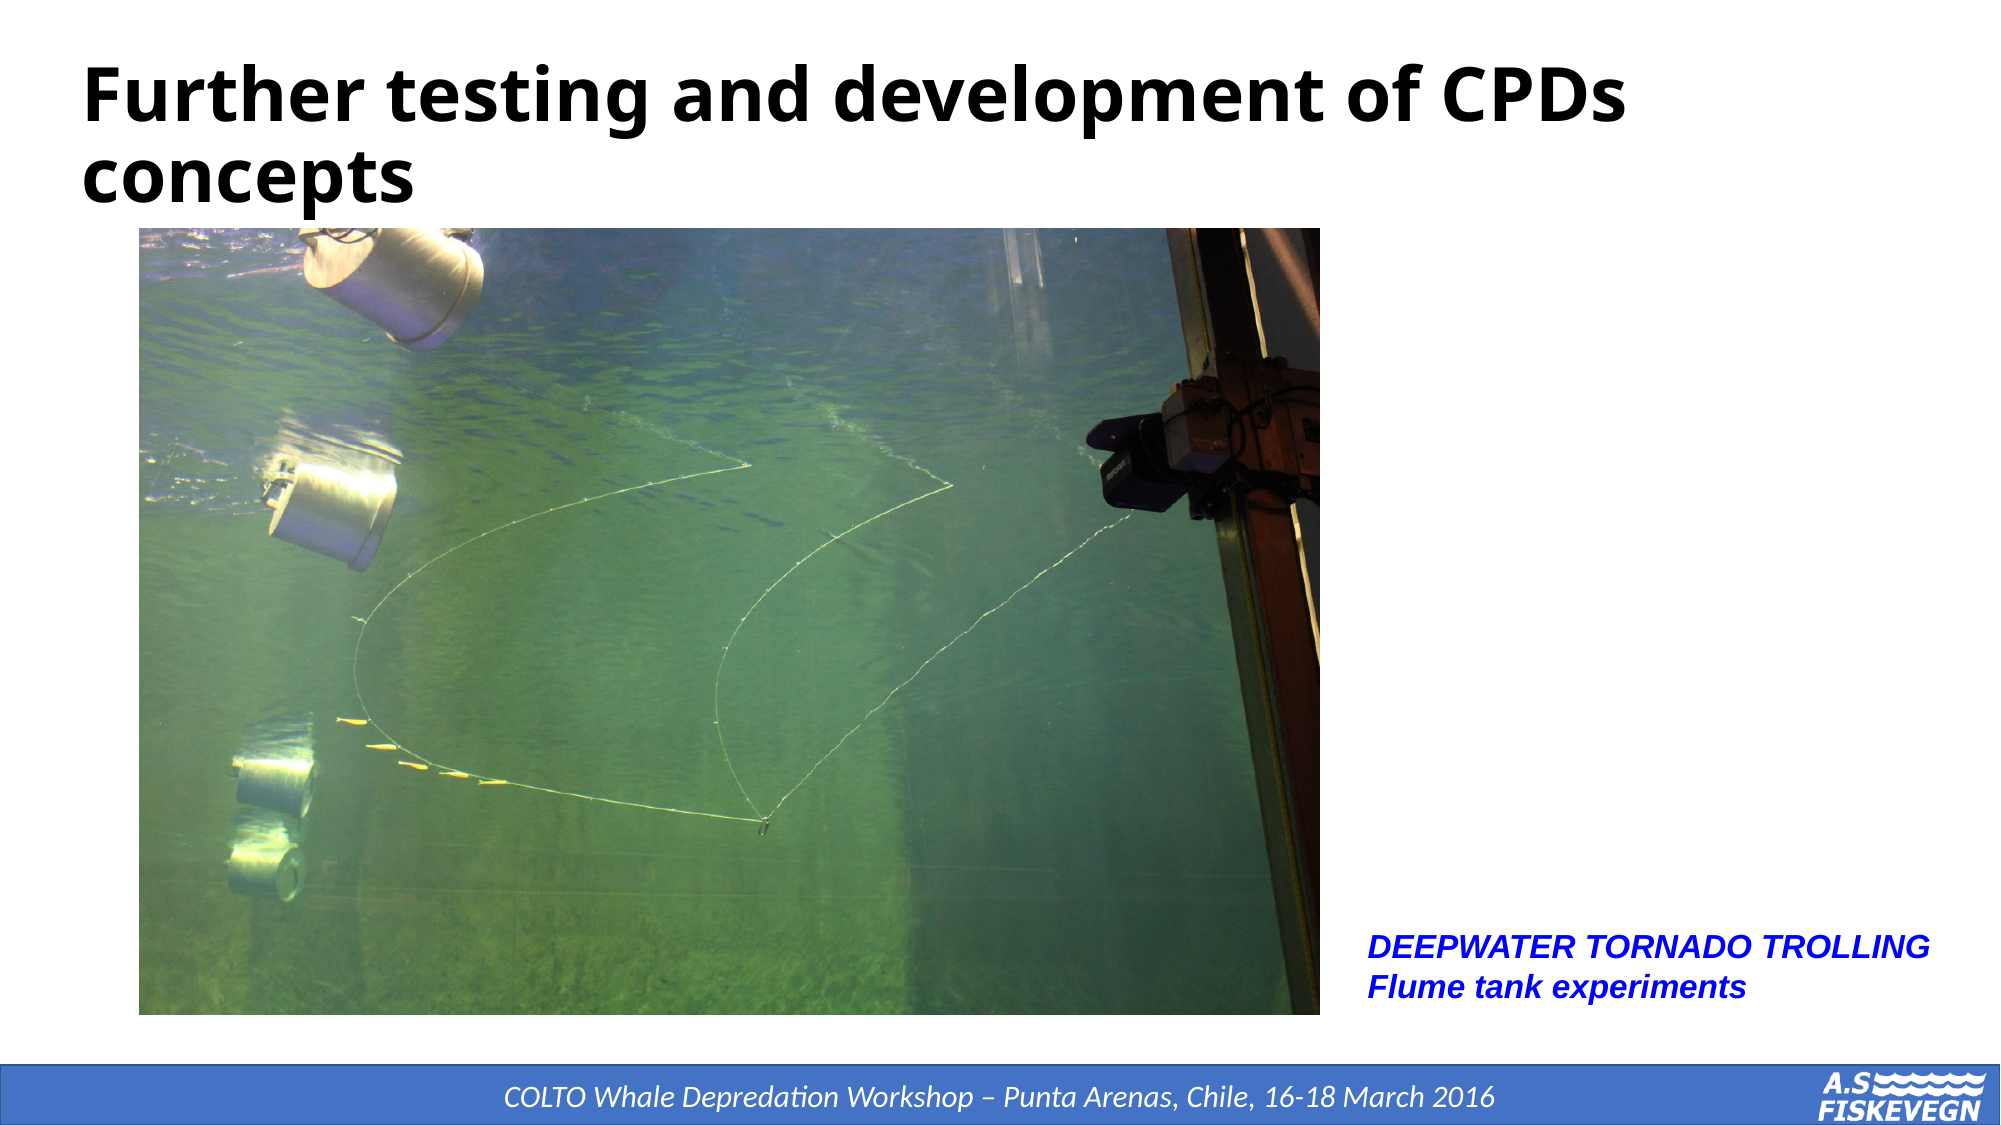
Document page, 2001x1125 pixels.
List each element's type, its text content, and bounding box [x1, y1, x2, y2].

text_box DEEPWATER TORNADO TROLLING Flume tank experiments [1352, 918, 1989, 1013]
text_box COLTO Whale Depredation Workshop – Punta Arenas, Chile, 16-18 March 2016 [0, 1064, 2000, 1125]
picture [139, 228, 1320, 1015]
picture [1813, 1069, 1990, 1125]
text_box Further testing and development of CPDs concepts [66, 49, 1913, 227]
